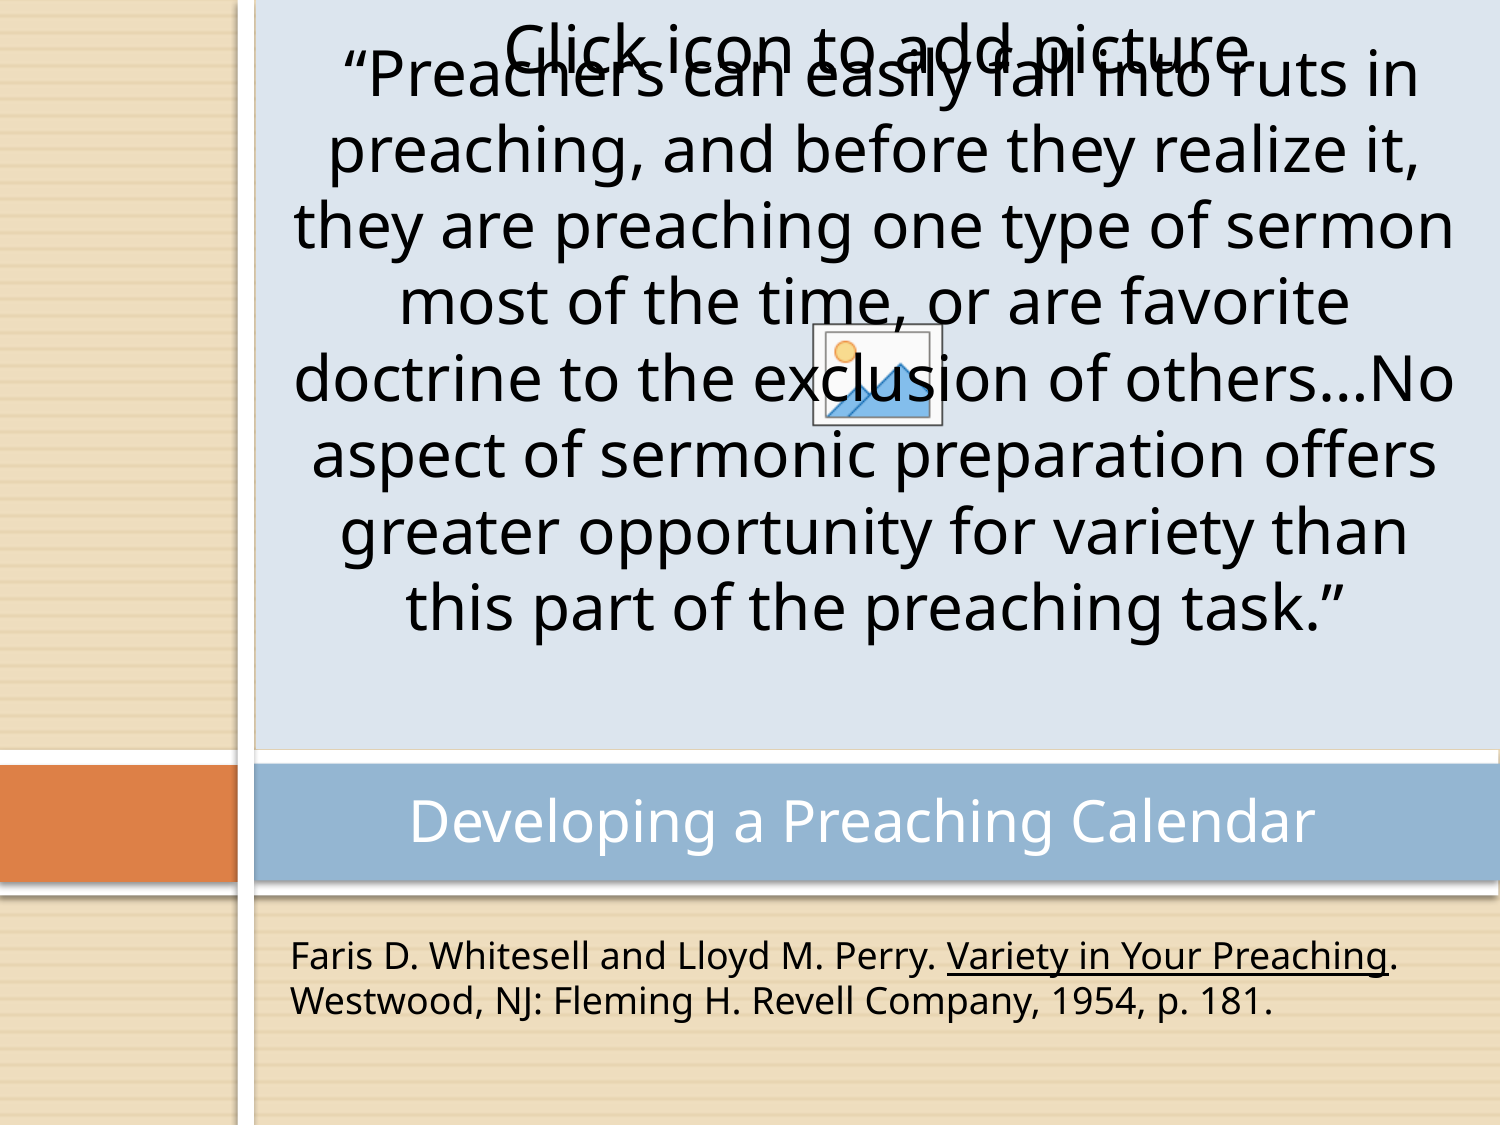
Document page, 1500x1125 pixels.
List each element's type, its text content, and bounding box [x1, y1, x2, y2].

title Developing a Preaching Calendar [262, 762, 1463, 875]
text_box Faris D. Whitesell and Lloyd M. Perry. Variety in Your Preaching. Westwood, NJ: Fleming H. Revell Company, 1954, p. 181. [274, 924, 1475, 1030]
picture [255, 0, 1500, 750]
